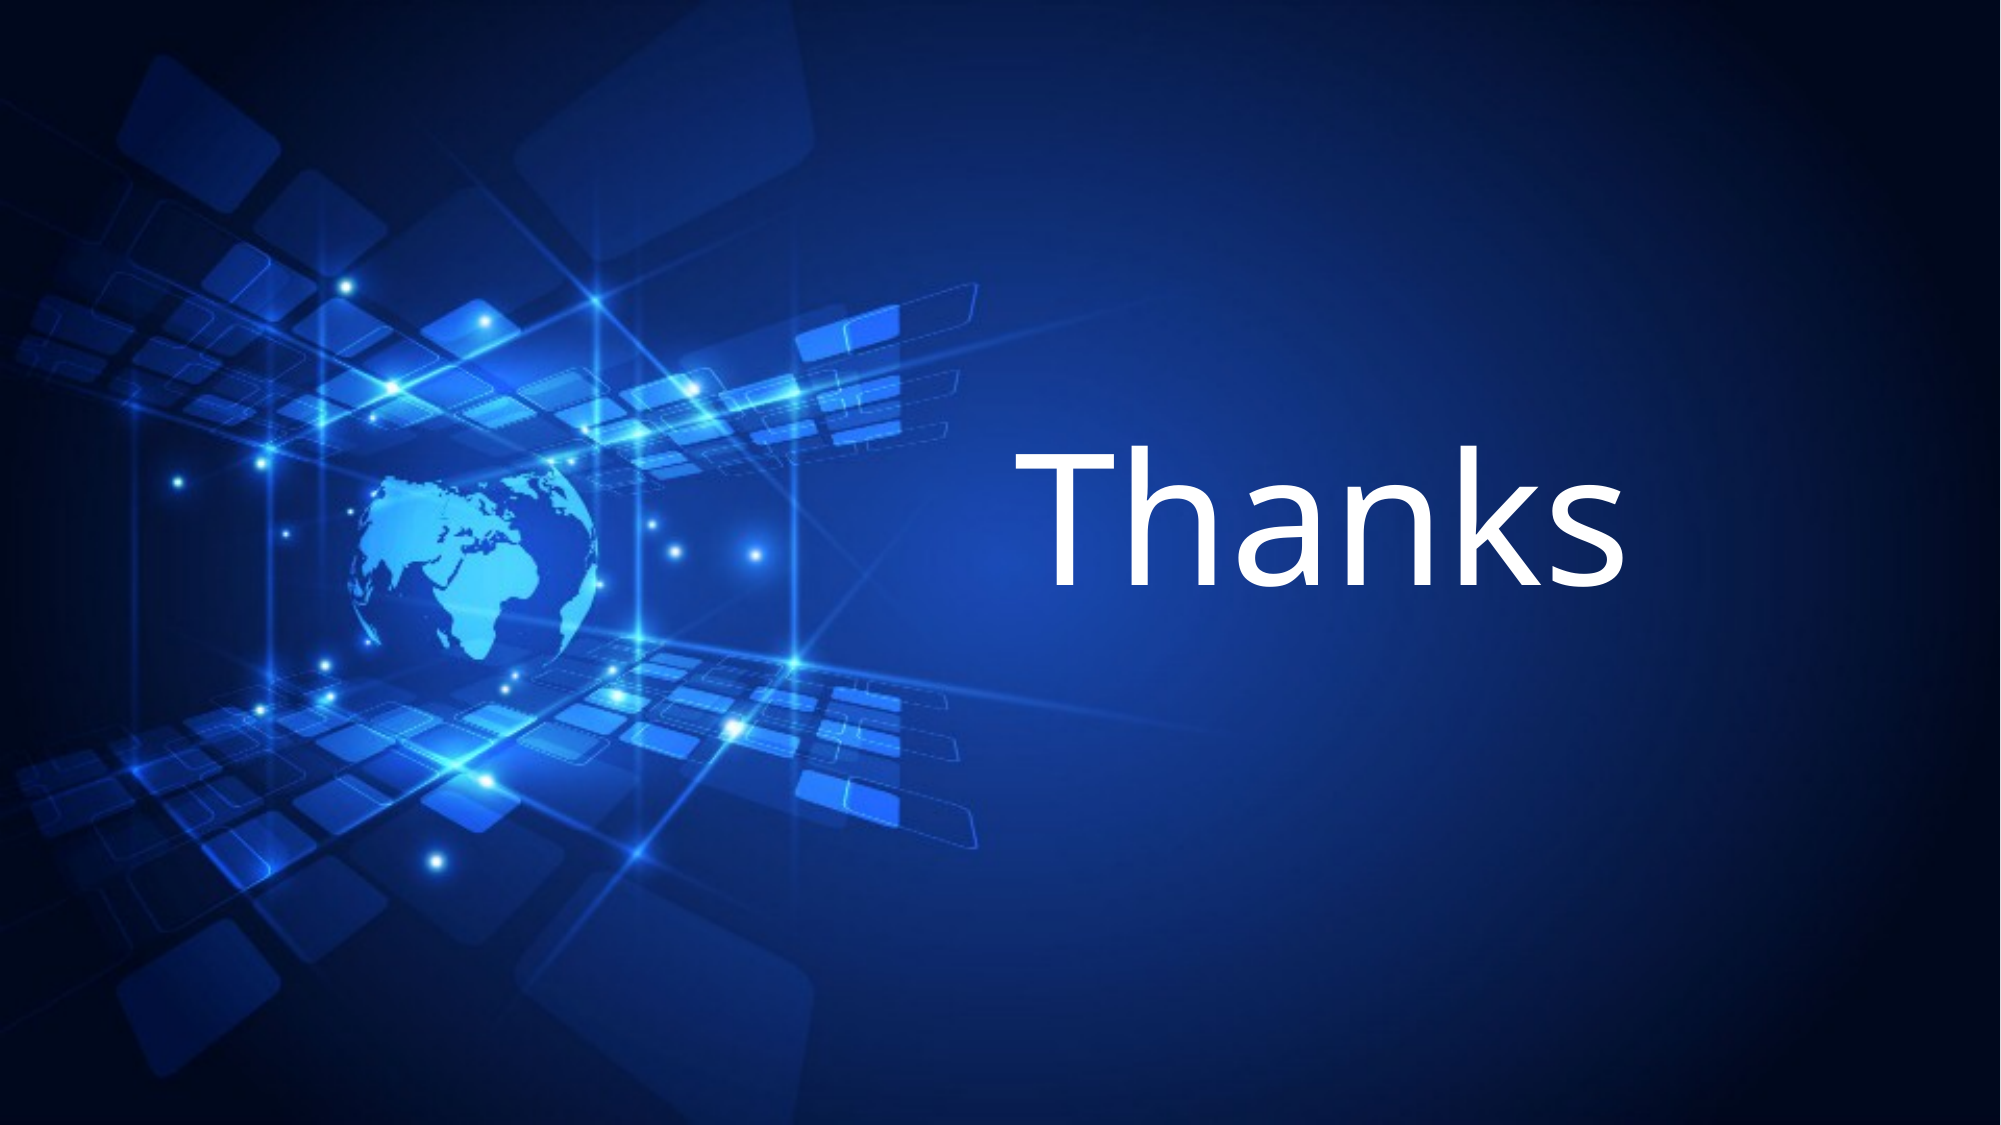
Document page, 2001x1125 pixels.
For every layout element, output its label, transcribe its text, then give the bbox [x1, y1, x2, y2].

title Thanks [999, 366, 1890, 633]
picture [0, 0, 2001, 1125]
